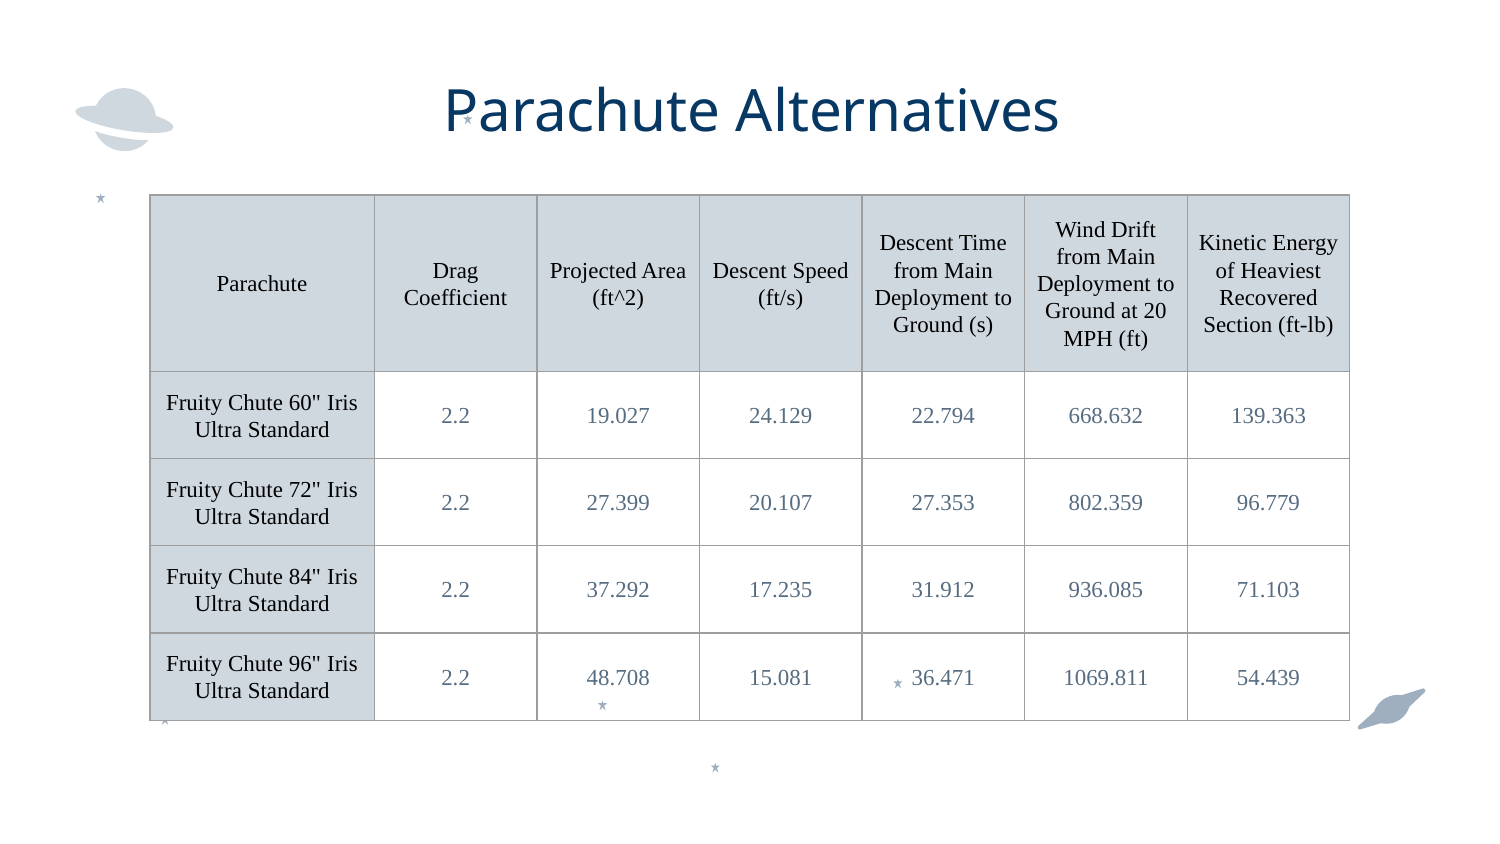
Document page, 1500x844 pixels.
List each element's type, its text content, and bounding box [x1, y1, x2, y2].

table_cell 20.107 [700, 459, 861, 545]
table_cell 54.439 [1188, 634, 1349, 720]
table_cell 1069.811 [1025, 634, 1187, 720]
table_cell 139.363 [1188, 372, 1349, 458]
table_header Parachute [151, 196, 374, 371]
table_cell 802.359 [1025, 459, 1187, 545]
table_cell 15.081 [700, 634, 861, 720]
table_cell 2.2 [375, 634, 536, 720]
table_cell Fruity Chute 60" Iris Ultra Standard [151, 372, 374, 458]
table_header Descent Speed (ft/s) [700, 196, 861, 371]
table_cell Fruity Chute 96" Iris Ultra Standard [151, 634, 374, 720]
table_header Kinetic Energy of Heaviest Recovered Section (ft-lb) [1188, 196, 1349, 371]
table_cell 936.085 [1025, 546, 1187, 632]
table_cell 22.794 [863, 372, 1024, 458]
table_cell 48.708 [538, 634, 699, 720]
table_cell 36.471 [863, 634, 1024, 720]
table_cell Fruity Chute 84" Iris Ultra Standard [151, 546, 374, 632]
table_cell 96.779 [1188, 459, 1349, 545]
table_header Drag Coefficient [375, 196, 536, 371]
table_cell 17.235 [700, 546, 861, 632]
title Parachute Alternatives [116, 61, 1388, 155]
table_cell 2.2 [375, 459, 536, 545]
table_cell 27.399 [538, 459, 699, 545]
table_cell 27.353 [863, 459, 1024, 545]
table_cell 71.103 [1188, 546, 1349, 632]
table_cell 24.129 [700, 372, 861, 458]
table_cell 19.027 [538, 372, 699, 458]
table_header Projected Area (ft^2) [538, 196, 699, 371]
table_cell Fruity Chute 72" Iris Ultra Standard [151, 459, 374, 545]
table_cell 2.2 [375, 546, 536, 632]
table_header Wind Drift from Main Deployment to Ground at 20 MPH (ft) [1025, 196, 1187, 371]
table_cell 37.292 [538, 546, 699, 632]
table_header Descent Time from Main Deployment to Ground (s) [863, 196, 1024, 371]
table_cell 2.2 [375, 372, 536, 458]
table_cell 31.912 [863, 546, 1024, 632]
table_cell 668.632 [1025, 372, 1187, 458]
